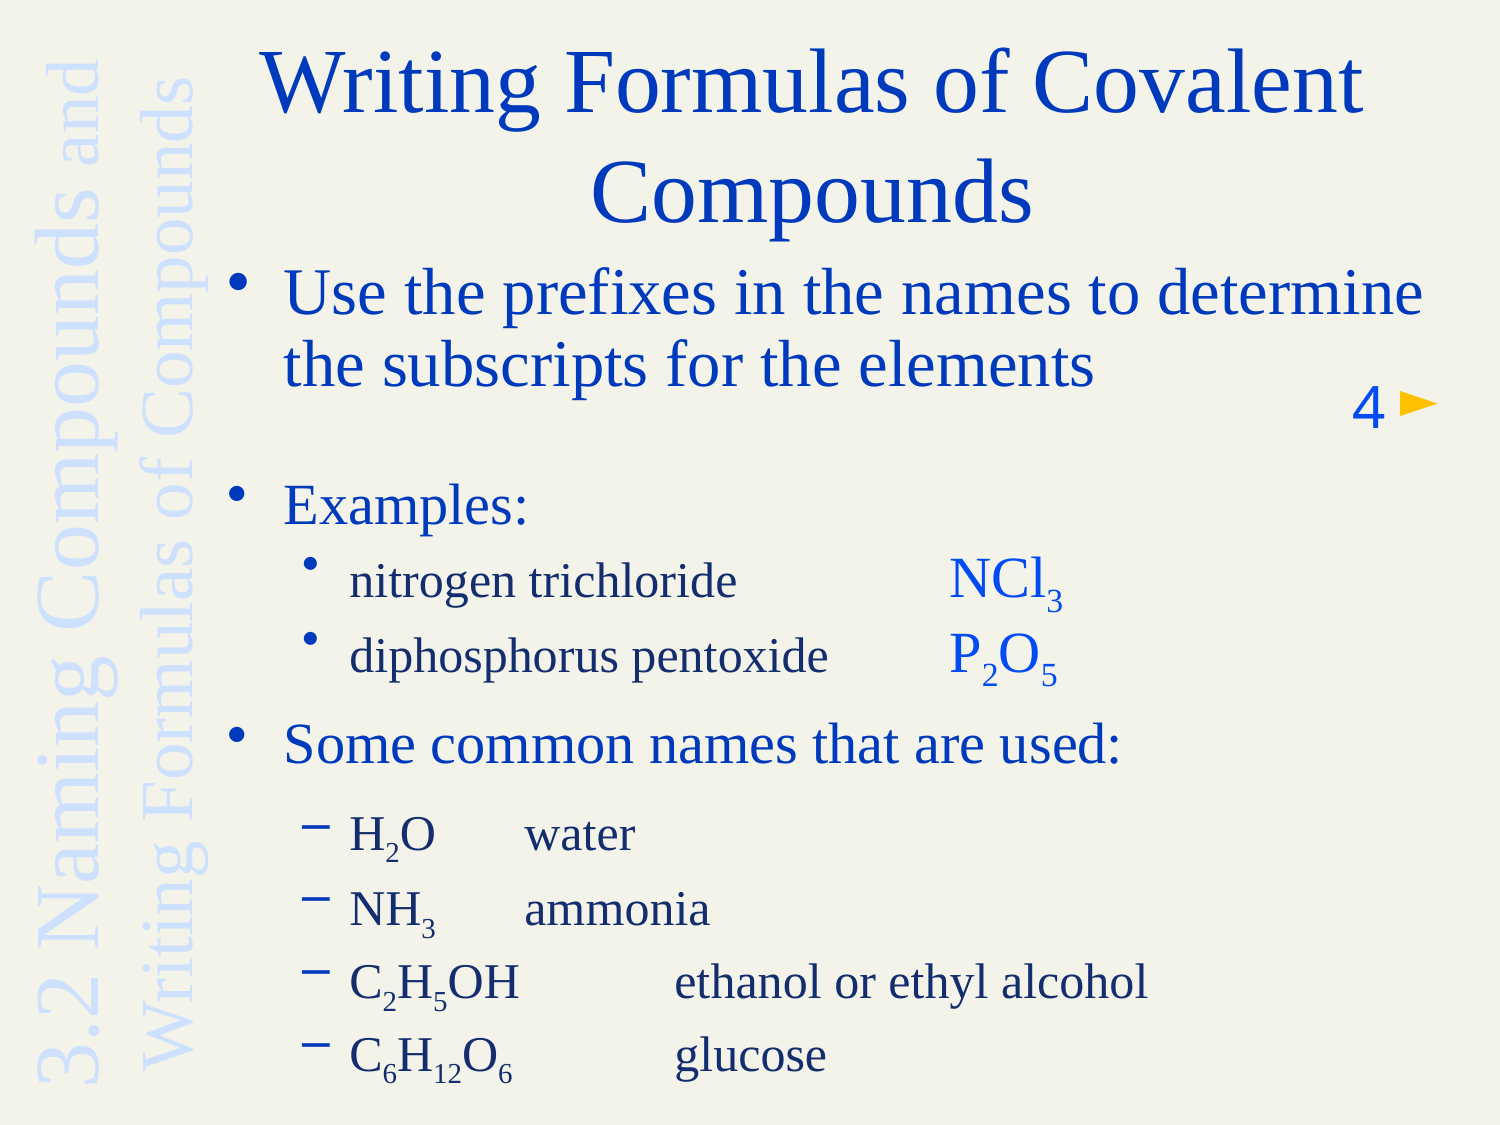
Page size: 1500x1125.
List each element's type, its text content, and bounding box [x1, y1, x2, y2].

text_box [1312, 362, 1438, 449]
text_box 3.2 Naming Compounds and Writing Formulas of Compounds [0, 23, 215, 1124]
title Writing Formulas of Covalent Compounds [174, 75, 1450, 188]
list Use the prefixes in the names to determine the subscripts for the elements Examples: nitrogen trichloride NCl3 diphosphorus pentoxide P2O5 Some common names that are used: H2O water NH3 ammonia C2H5OH ethanol or ethyl alcohol C6H12O6 glucose [212, 249, 1450, 1050]
